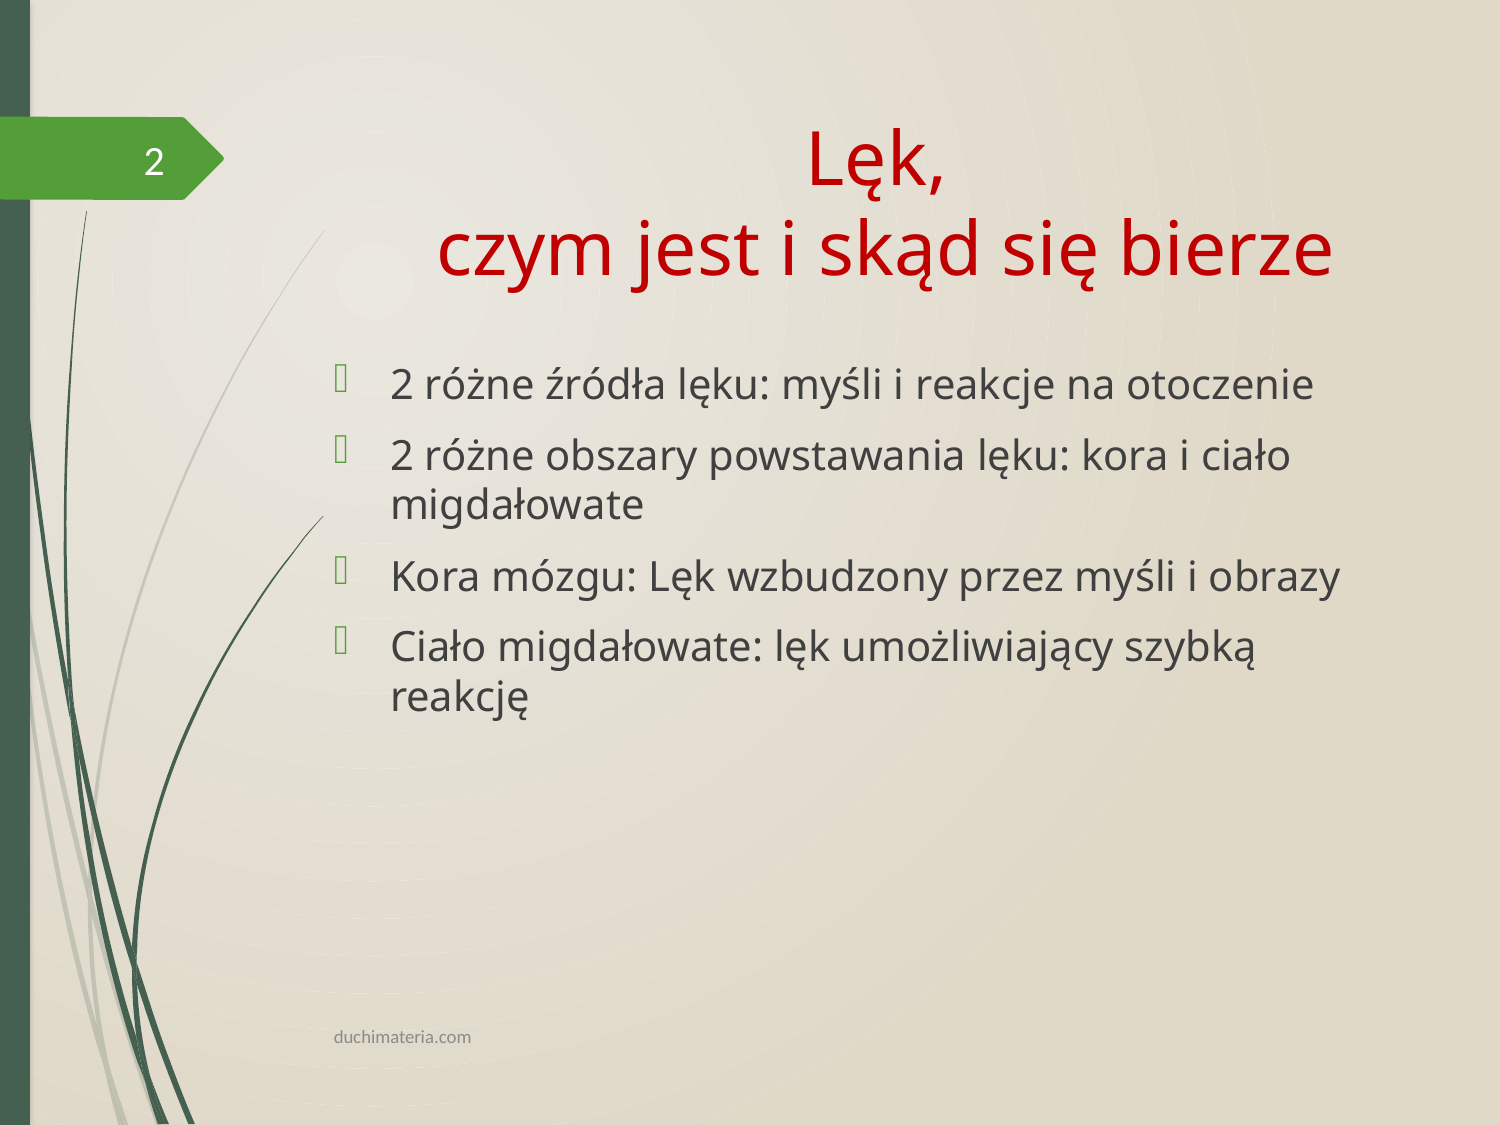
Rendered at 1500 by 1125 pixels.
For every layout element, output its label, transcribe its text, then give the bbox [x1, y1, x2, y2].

footer duchimateria.com [318, 1006, 1257, 1067]
list 2 różne źródła lęku: myśli i reakcje na otoczenie 2 różne obszary powstawania lęku: kora i ciało migdałowate Kora mózgu: Lęk wzbudzony przez myśli i obrazy Ciało migdałowate: lęk umożliwiający szybką reakcję [318, 350, 1400, 970]
title Lęk, czym jest i skąd się bierze [319, 102, 1454, 313]
slide_number 2 [83, 129, 180, 190]
